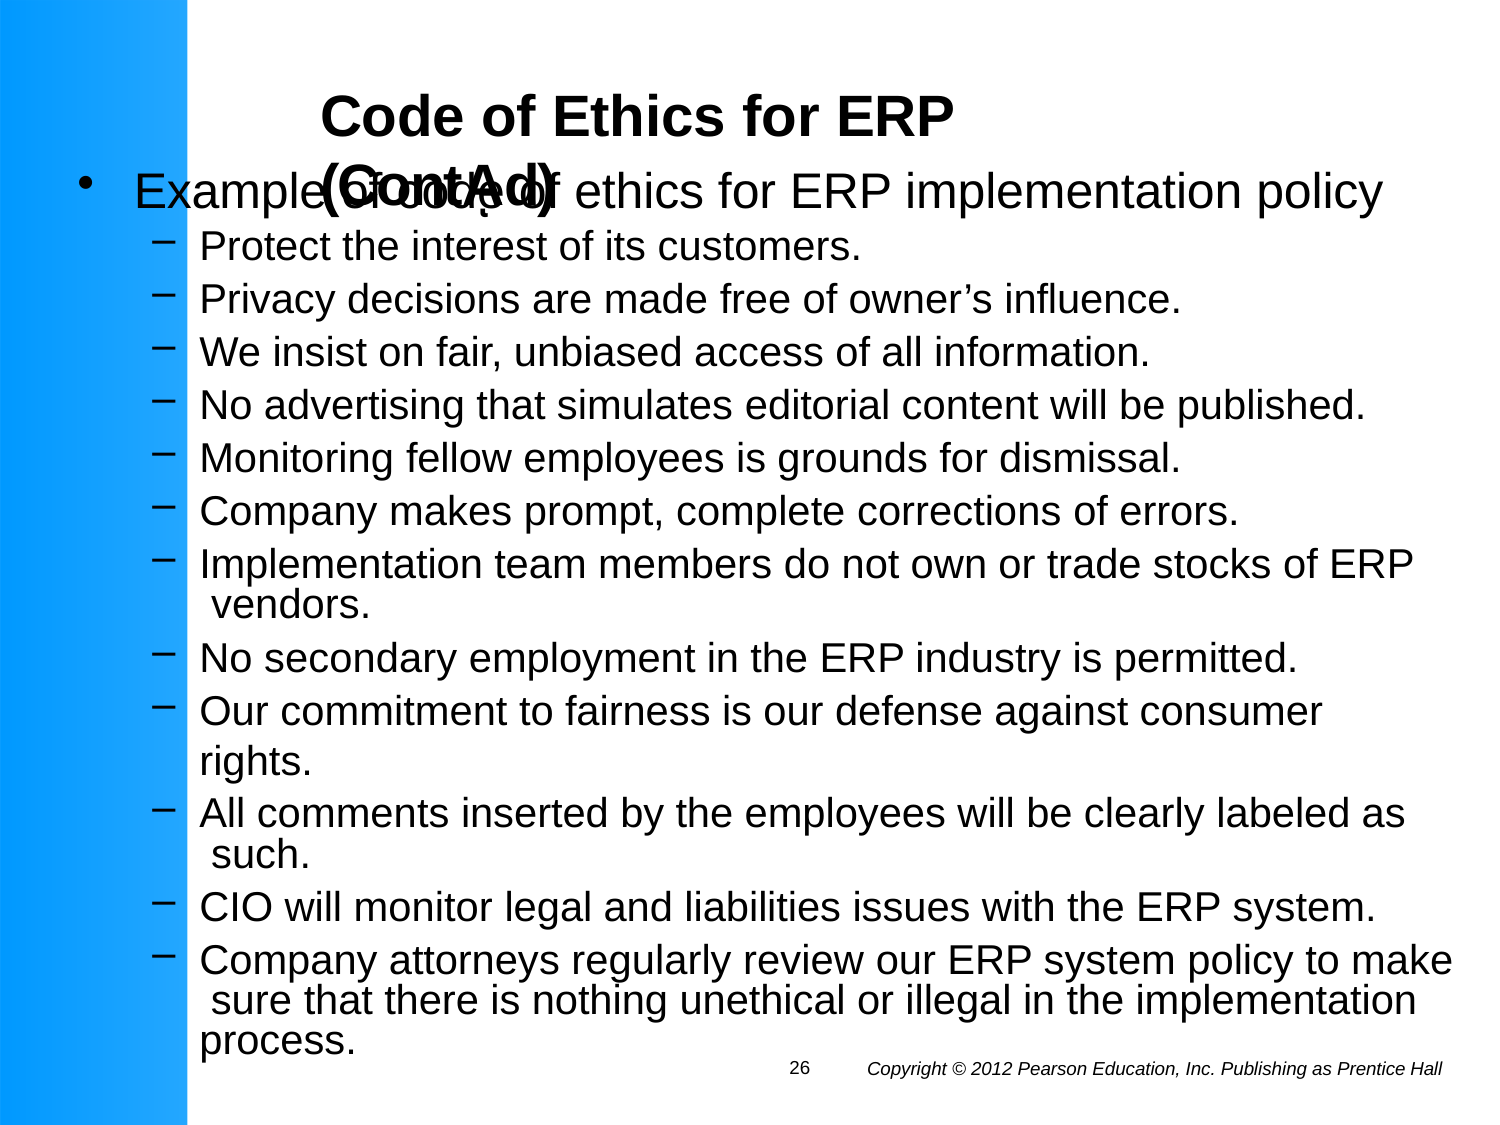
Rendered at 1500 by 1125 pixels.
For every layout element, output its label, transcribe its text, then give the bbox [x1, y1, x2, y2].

title Code of Ethics for ERP (Contᾼd) [317, 75, 1207, 156]
text_box Example of code of ethics for ERP implementation policy Protect the interest of its customers. Privacy decisions are made free of owner’s influence. We insist on fair, unbiased access of all information. No advertising that simulates editorial content will be published. Monitoring fellow employees is grounds for dismissal. Company makes prompt, complete corrections of errors. Implementation team members do not own or trade stocks of ERP vendors. No secondary employment in the ERP industry is permitted. Our commitment to fairness is our defense against consumer rights. All comments inserted by the employees will be clearly labeled as such. CIO will monitor legal and liabilities issues with the ERP system. Company attorneys regularly review our ERP system policy to make sure that there is nothing unethical or illegal in the implementation process. [75, 156, 1456, 1063]
slide_number 26 [783, 1063, 817, 1125]
picture [0, 0, 188, 1125]
footer Copyright © 2012 Pearson Education, Inc. Publishing as Prentice Hall [865, 1063, 1447, 1125]
